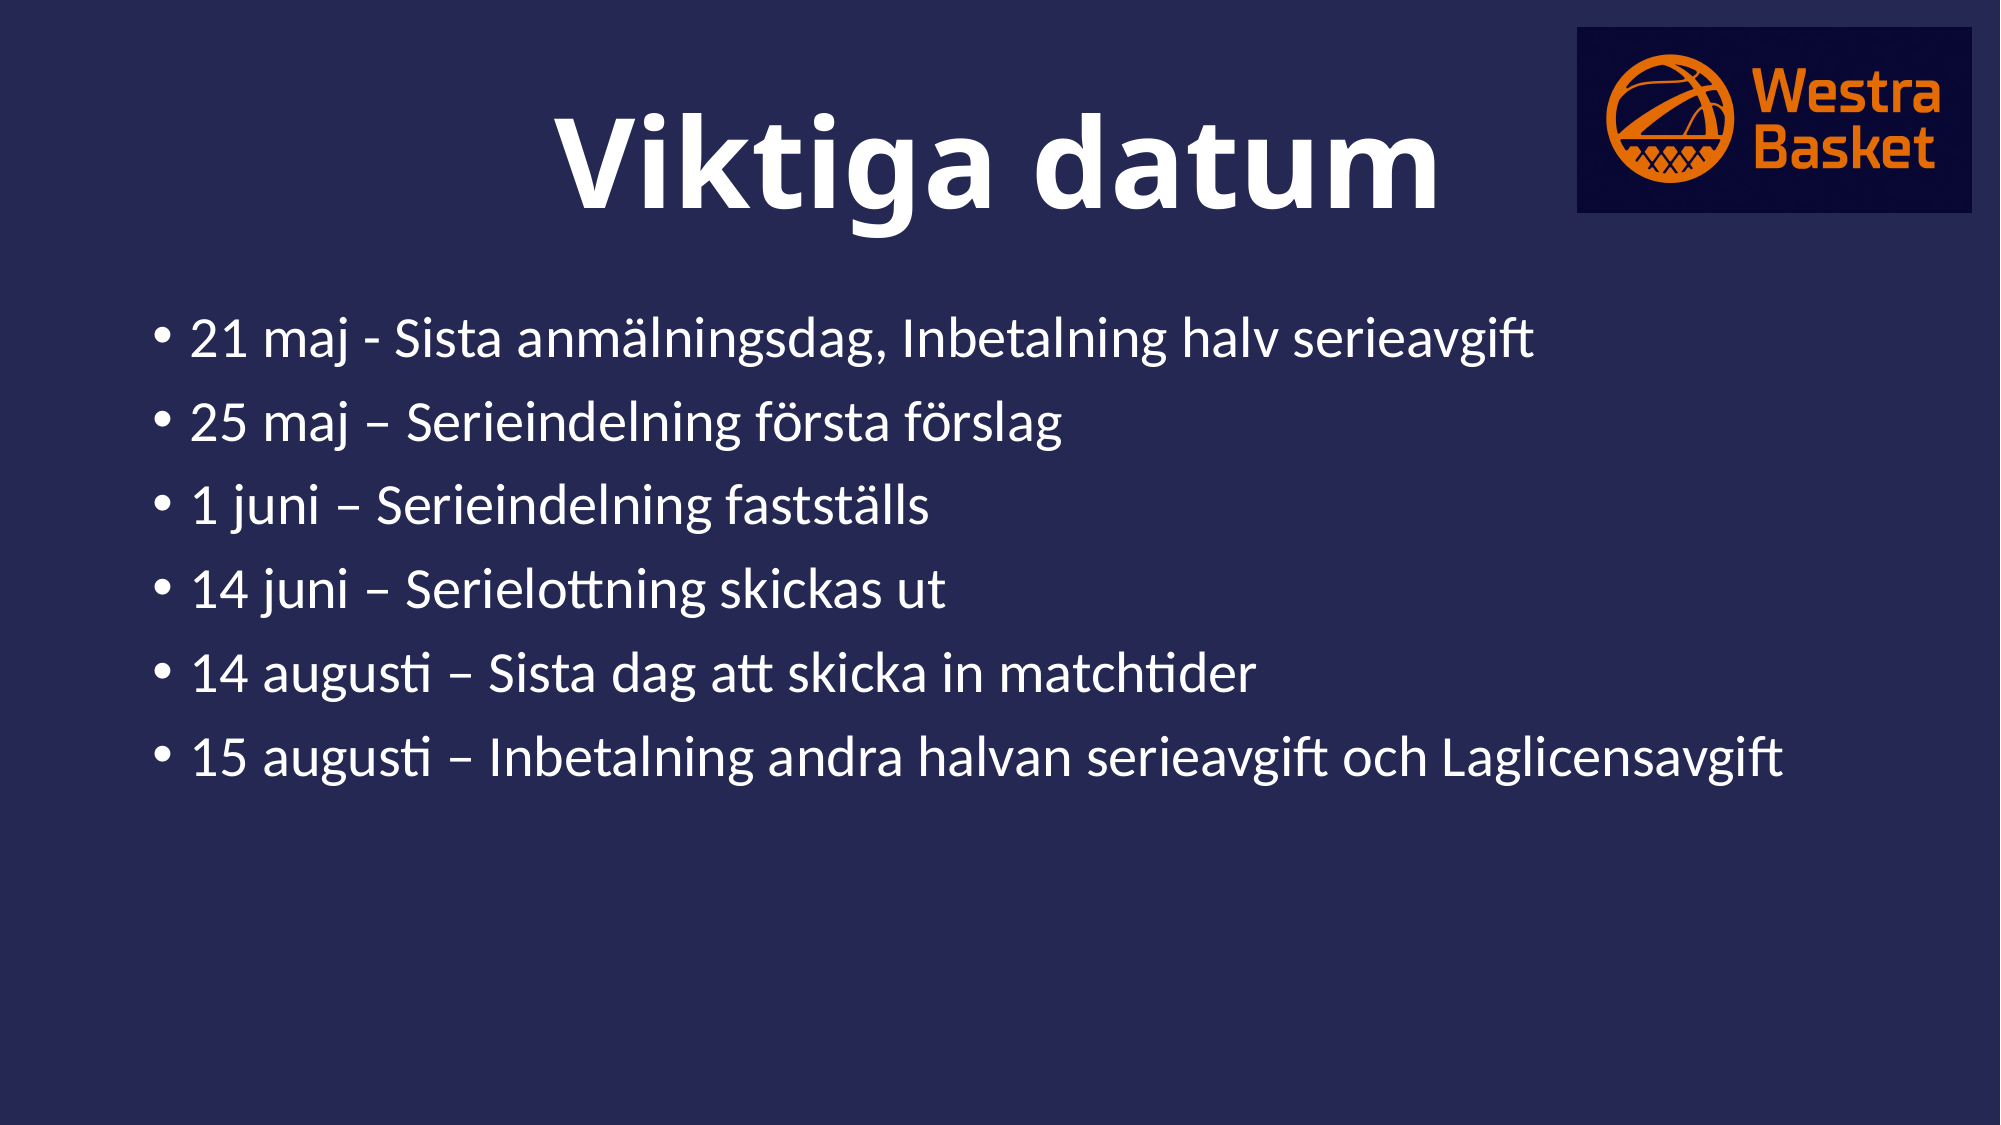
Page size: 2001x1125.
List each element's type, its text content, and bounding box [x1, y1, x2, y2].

list 21 maj - Sista anmälningsdag, Inbetalning halv serieavgift 25 maj – Serieindelning första förslag 1 juni – Serieindelning fastställs 14 juni – Serielottning skickas ut 14 augusti – Sista dag att skicka in matchtider 15 augusti – Inbetalning andra halvan serieavgift och Laglicensavgift [137, 299, 1863, 1014]
picture [1577, 27, 1972, 213]
title Viktiga datum [137, 59, 1863, 278]
